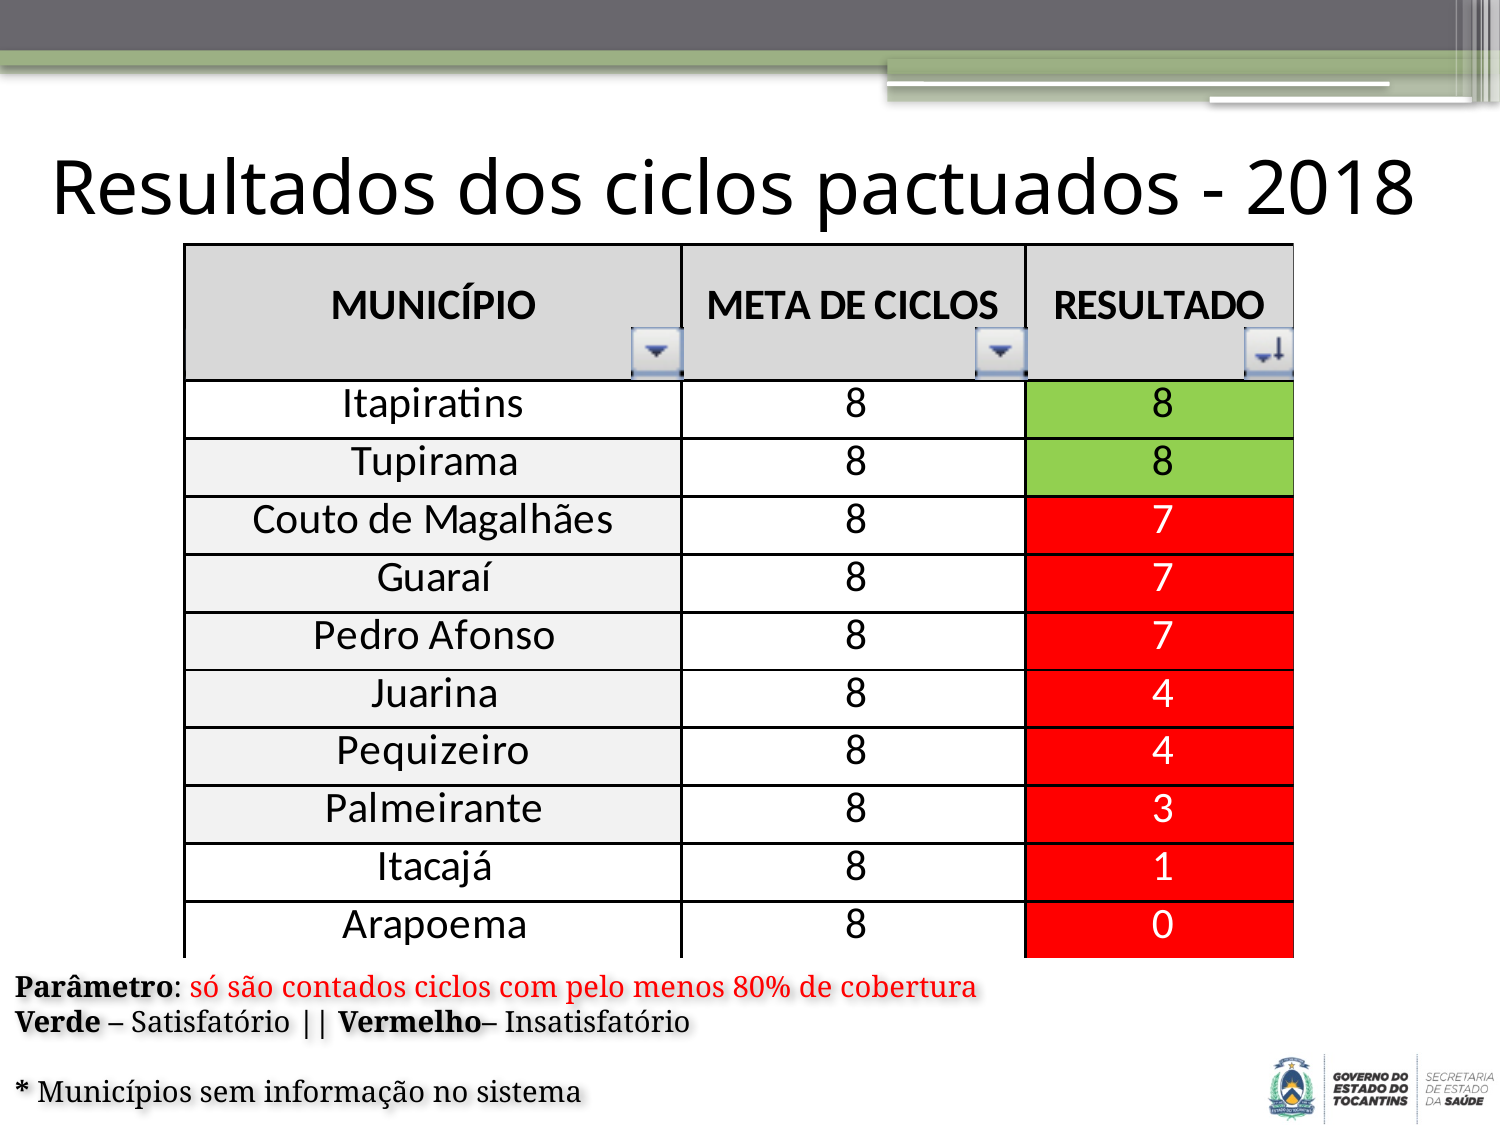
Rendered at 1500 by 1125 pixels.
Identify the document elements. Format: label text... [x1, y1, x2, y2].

picture [182, 243, 1297, 961]
text_box Parâmetro: só são contados ciclos com pelo menos 80% de cobertura Verde – Satisfatório || Vermelho– Insatisfatório * Municípios sem informação no sistema [0, 960, 1377, 1116]
picture [1263, 1052, 1499, 1125]
title Resultados dos ciclos pactuados - 2018 [35, 70, 1459, 299]
